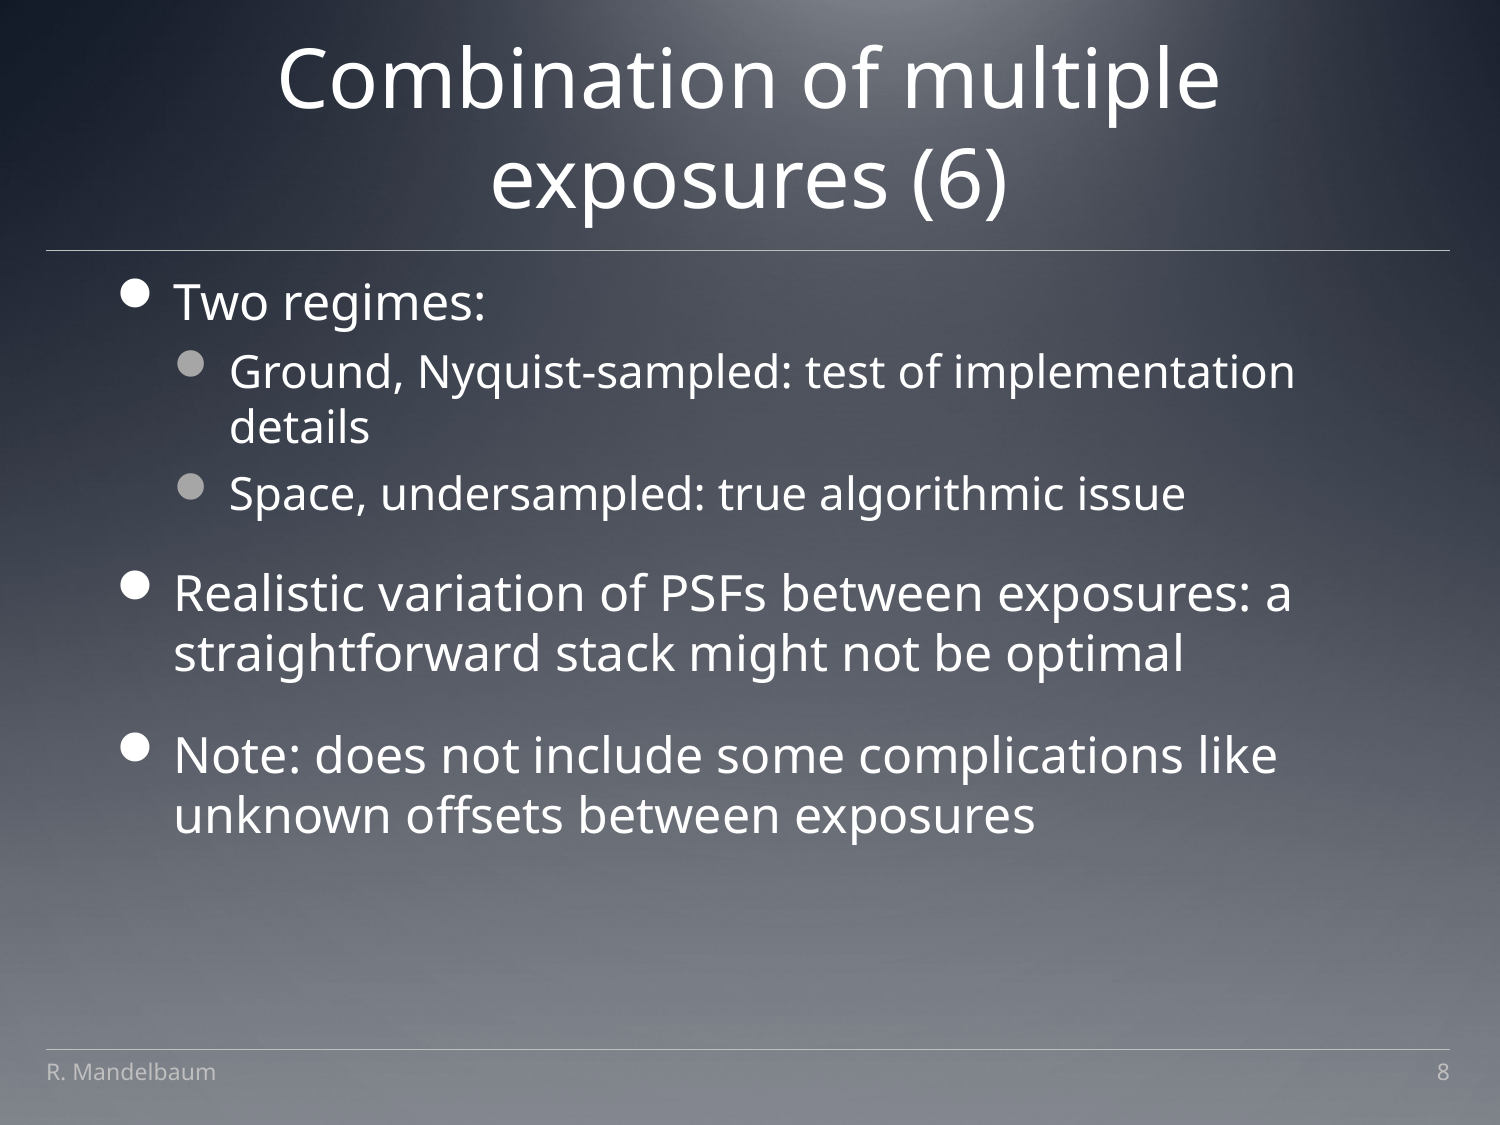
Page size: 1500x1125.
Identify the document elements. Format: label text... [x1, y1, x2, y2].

list Two regimes: Ground, Nyquist-sampled: test of implementation details Space, undersampled: true algorithmic issue Realistic variation of PSFs between exposures: a straightforward stack might not be optimal Note: does not include some complications like unknown offsets between exposures [101, 262, 1394, 1024]
footer R. Mandelbaum [46, 1042, 521, 1103]
slide_number 8 [1325, 1042, 1450, 1103]
title Combination of multiple exposures (6) [105, 17, 1394, 233]
